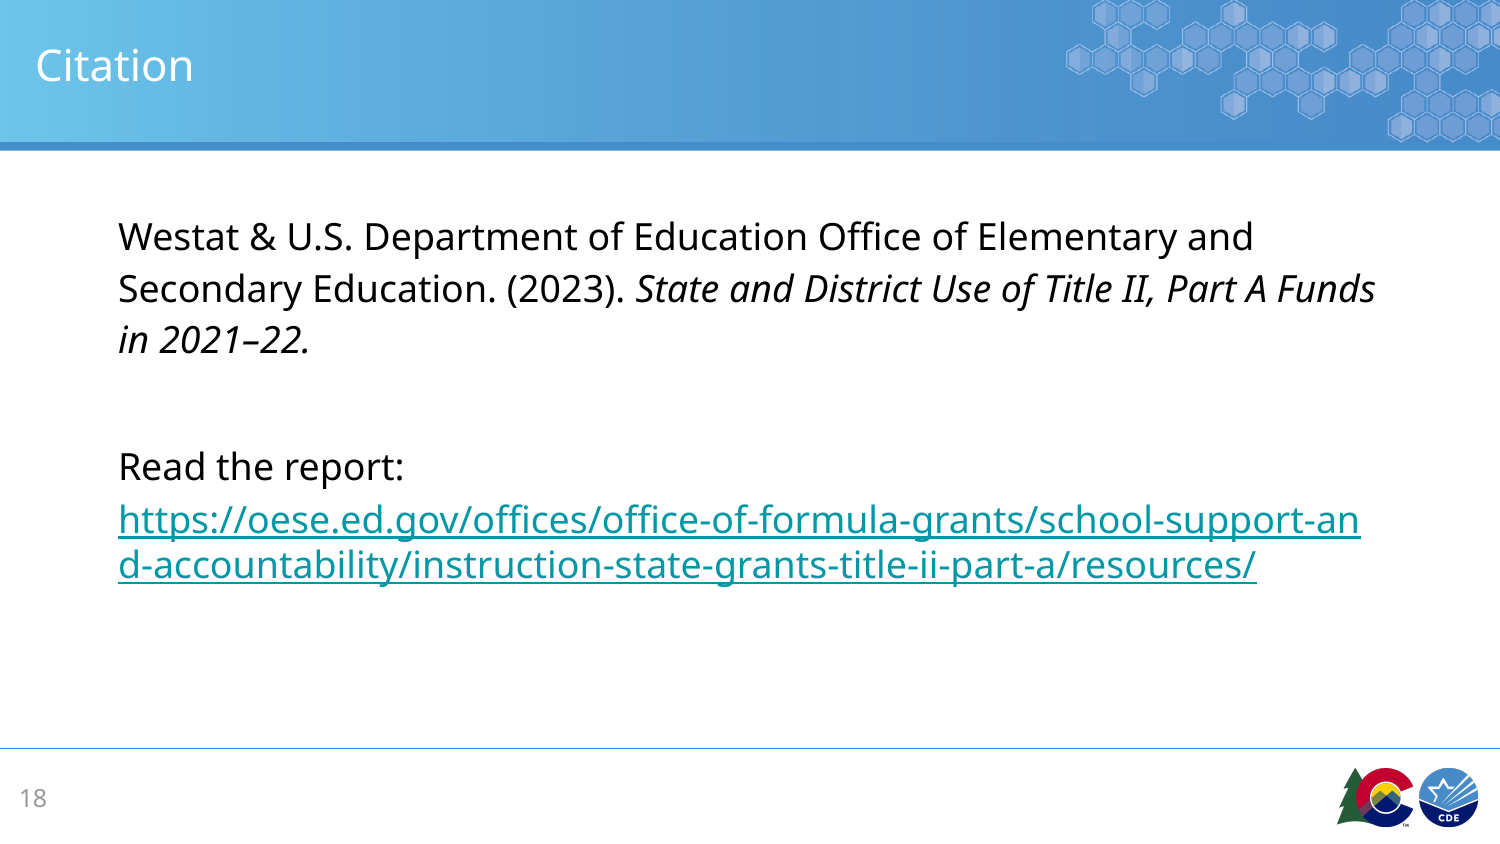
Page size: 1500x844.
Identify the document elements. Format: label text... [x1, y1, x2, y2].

title Citation [34, 37, 1433, 132]
picture [1336, 767, 1479, 828]
slide_number 18 [18, 776, 76, 823]
picture [0, 0, 1500, 151]
list Westat & U.S. Department of Education Office of Elementary and Secondary Education. (2023). State and District Use of Title II, Part A Funds in 2021–22. Read the report: https://oese.ed.gov/offices/office-of-formula-grants/school-support-and-accountability/instruction-state-grants-title-ii-part-a/resources/ [103, 191, 1397, 717]
